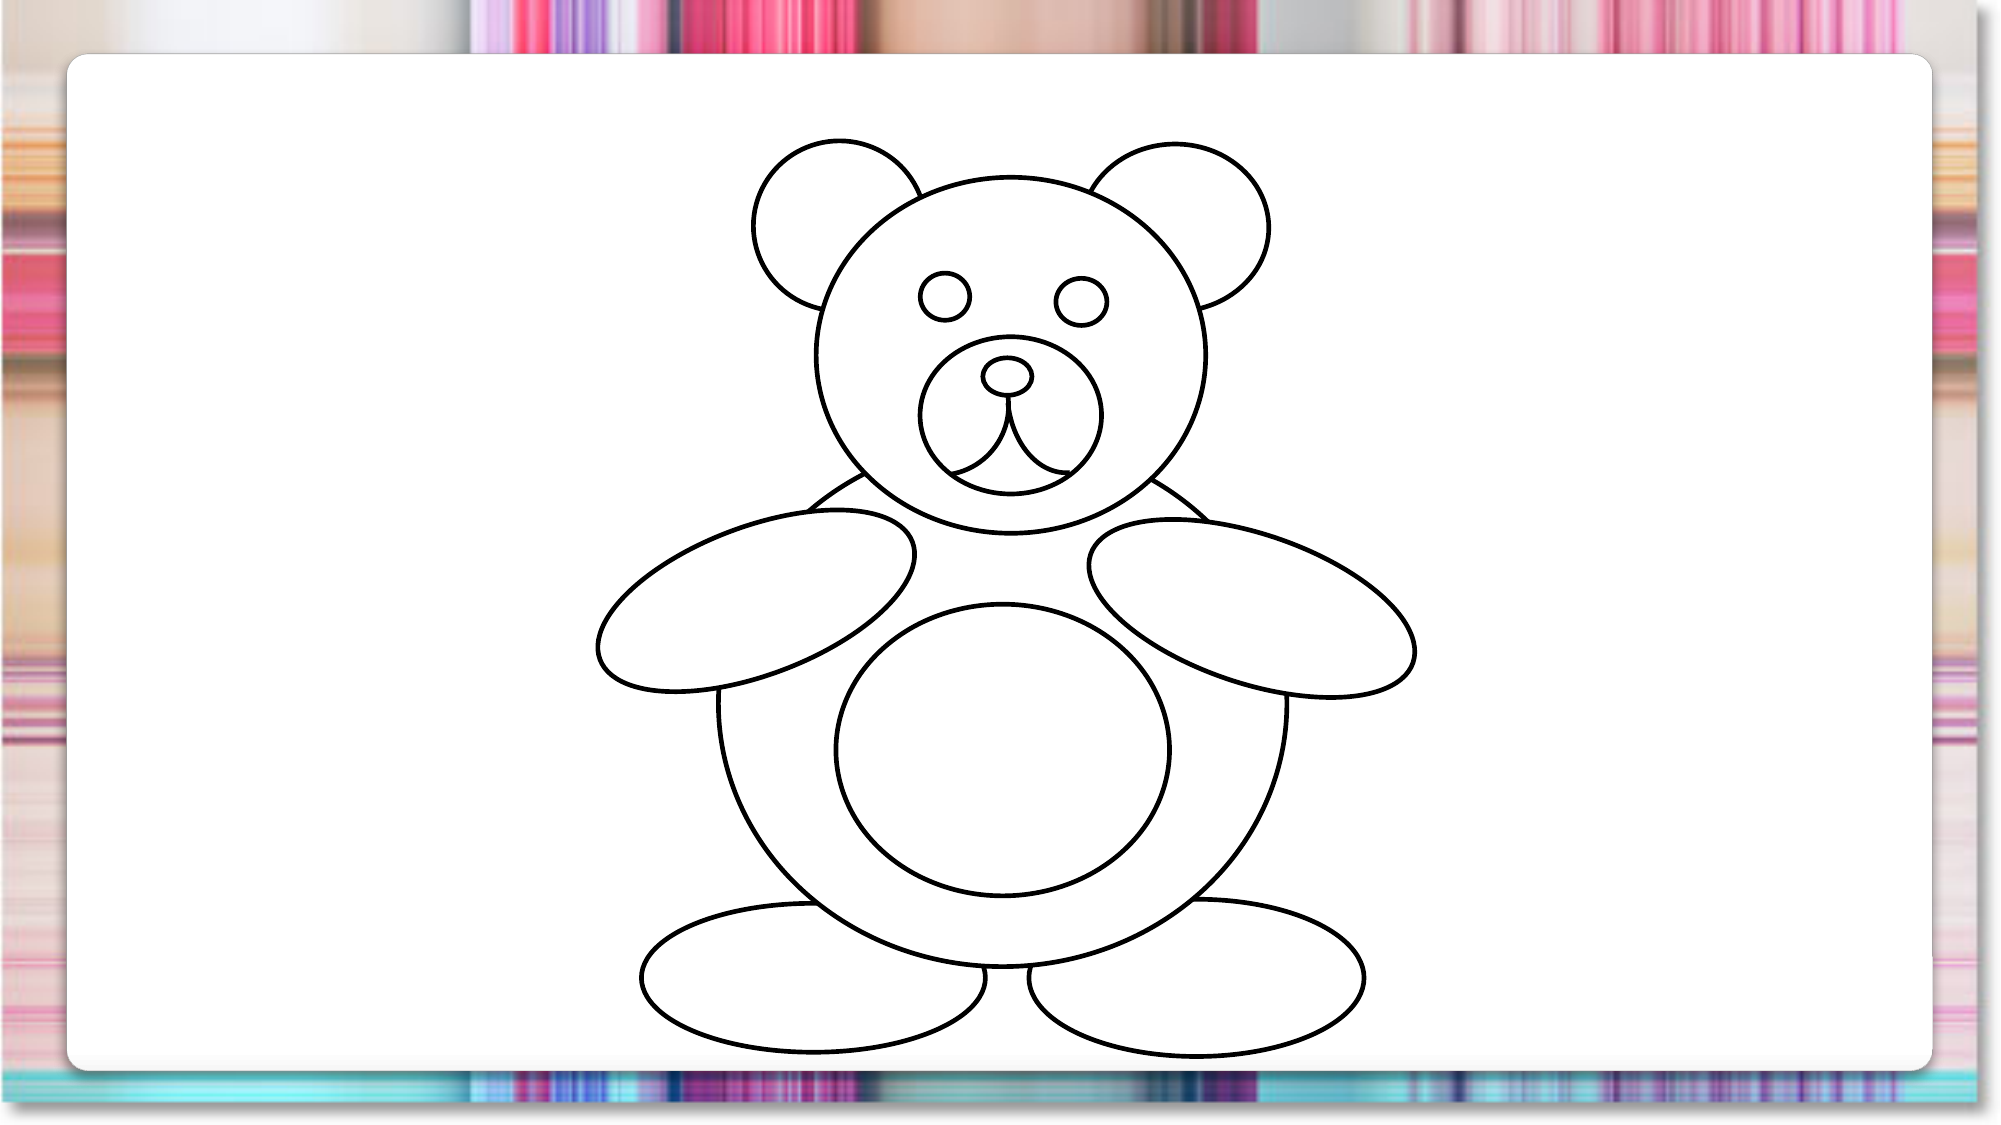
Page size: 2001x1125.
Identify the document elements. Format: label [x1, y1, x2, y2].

text_box [1025, 895, 1368, 1060]
text_box [916, 269, 974, 324]
text_box [1085, 515, 1419, 701]
text_box [714, 472, 1291, 971]
text_box [916, 333, 1106, 498]
text_box [1052, 274, 1111, 329]
text_box [979, 354, 1036, 399]
text_box [594, 506, 919, 696]
text_box [637, 899, 989, 1056]
text_box [939, 394, 1010, 475]
text_box [1088, 140, 1273, 311]
text_box [812, 173, 1210, 537]
text_box [1009, 397, 1070, 474]
text_box [749, 137, 923, 312]
picture [0, 0, 2001, 1125]
text_box [832, 600, 1174, 900]
